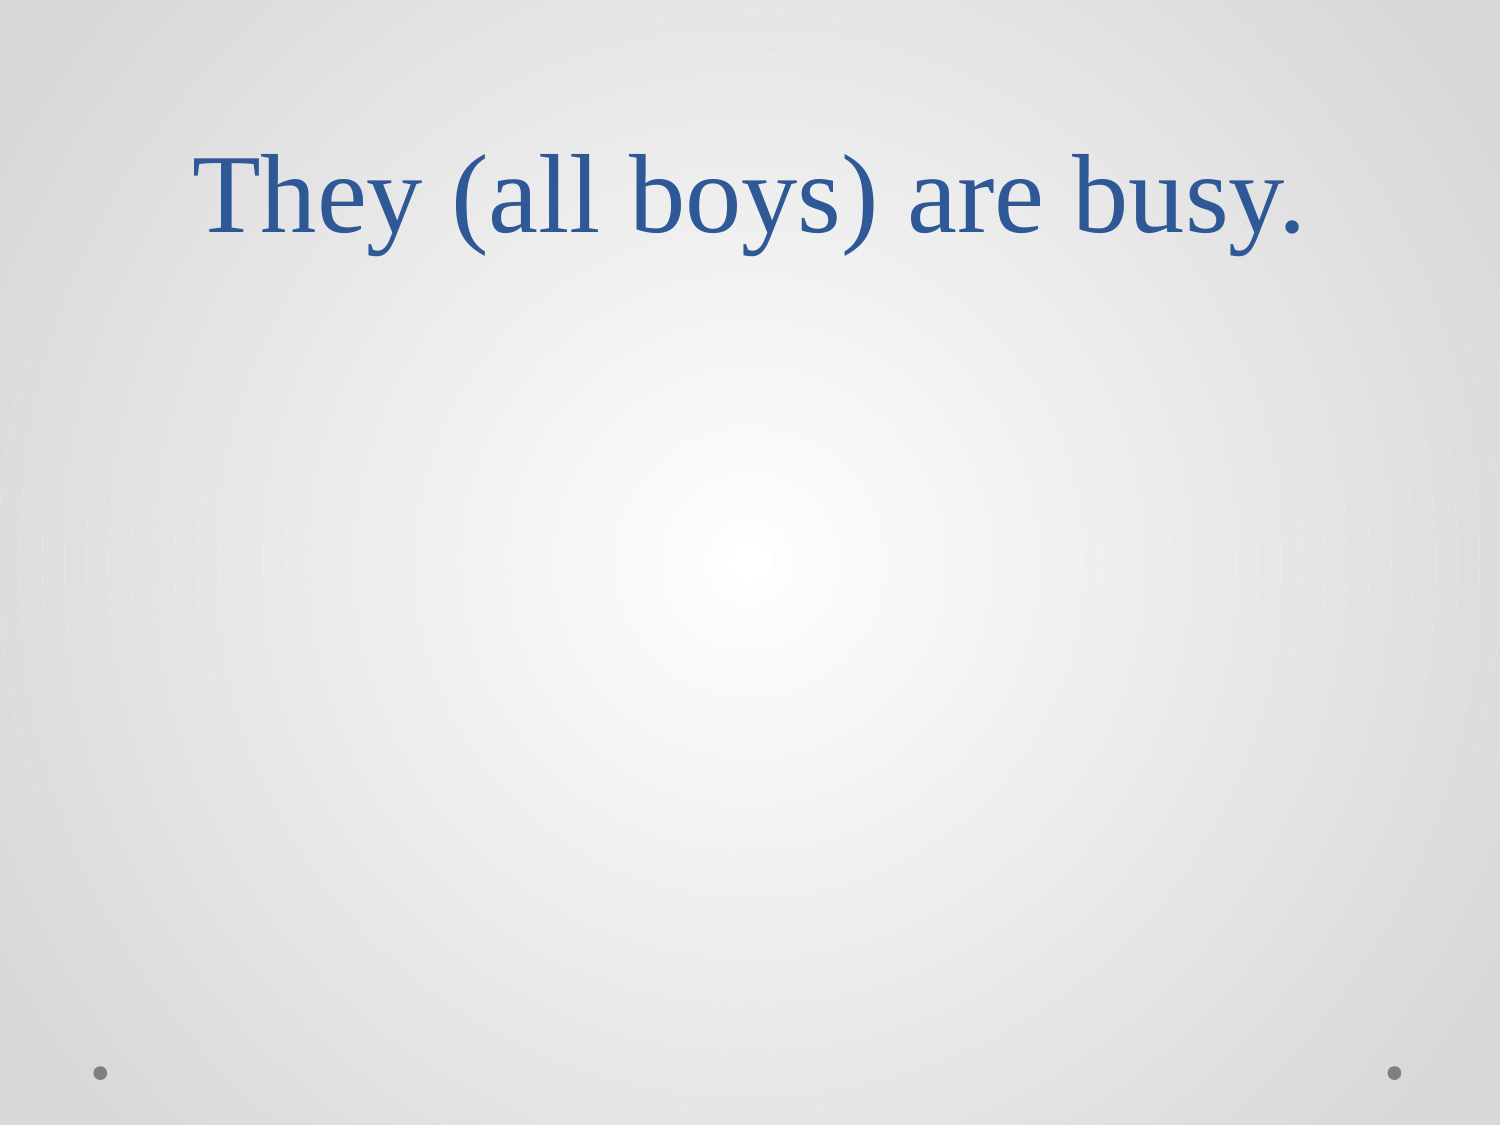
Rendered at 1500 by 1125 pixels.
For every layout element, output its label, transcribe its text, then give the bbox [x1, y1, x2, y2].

title They (all boys) are busy. [75, 0, 1425, 263]
